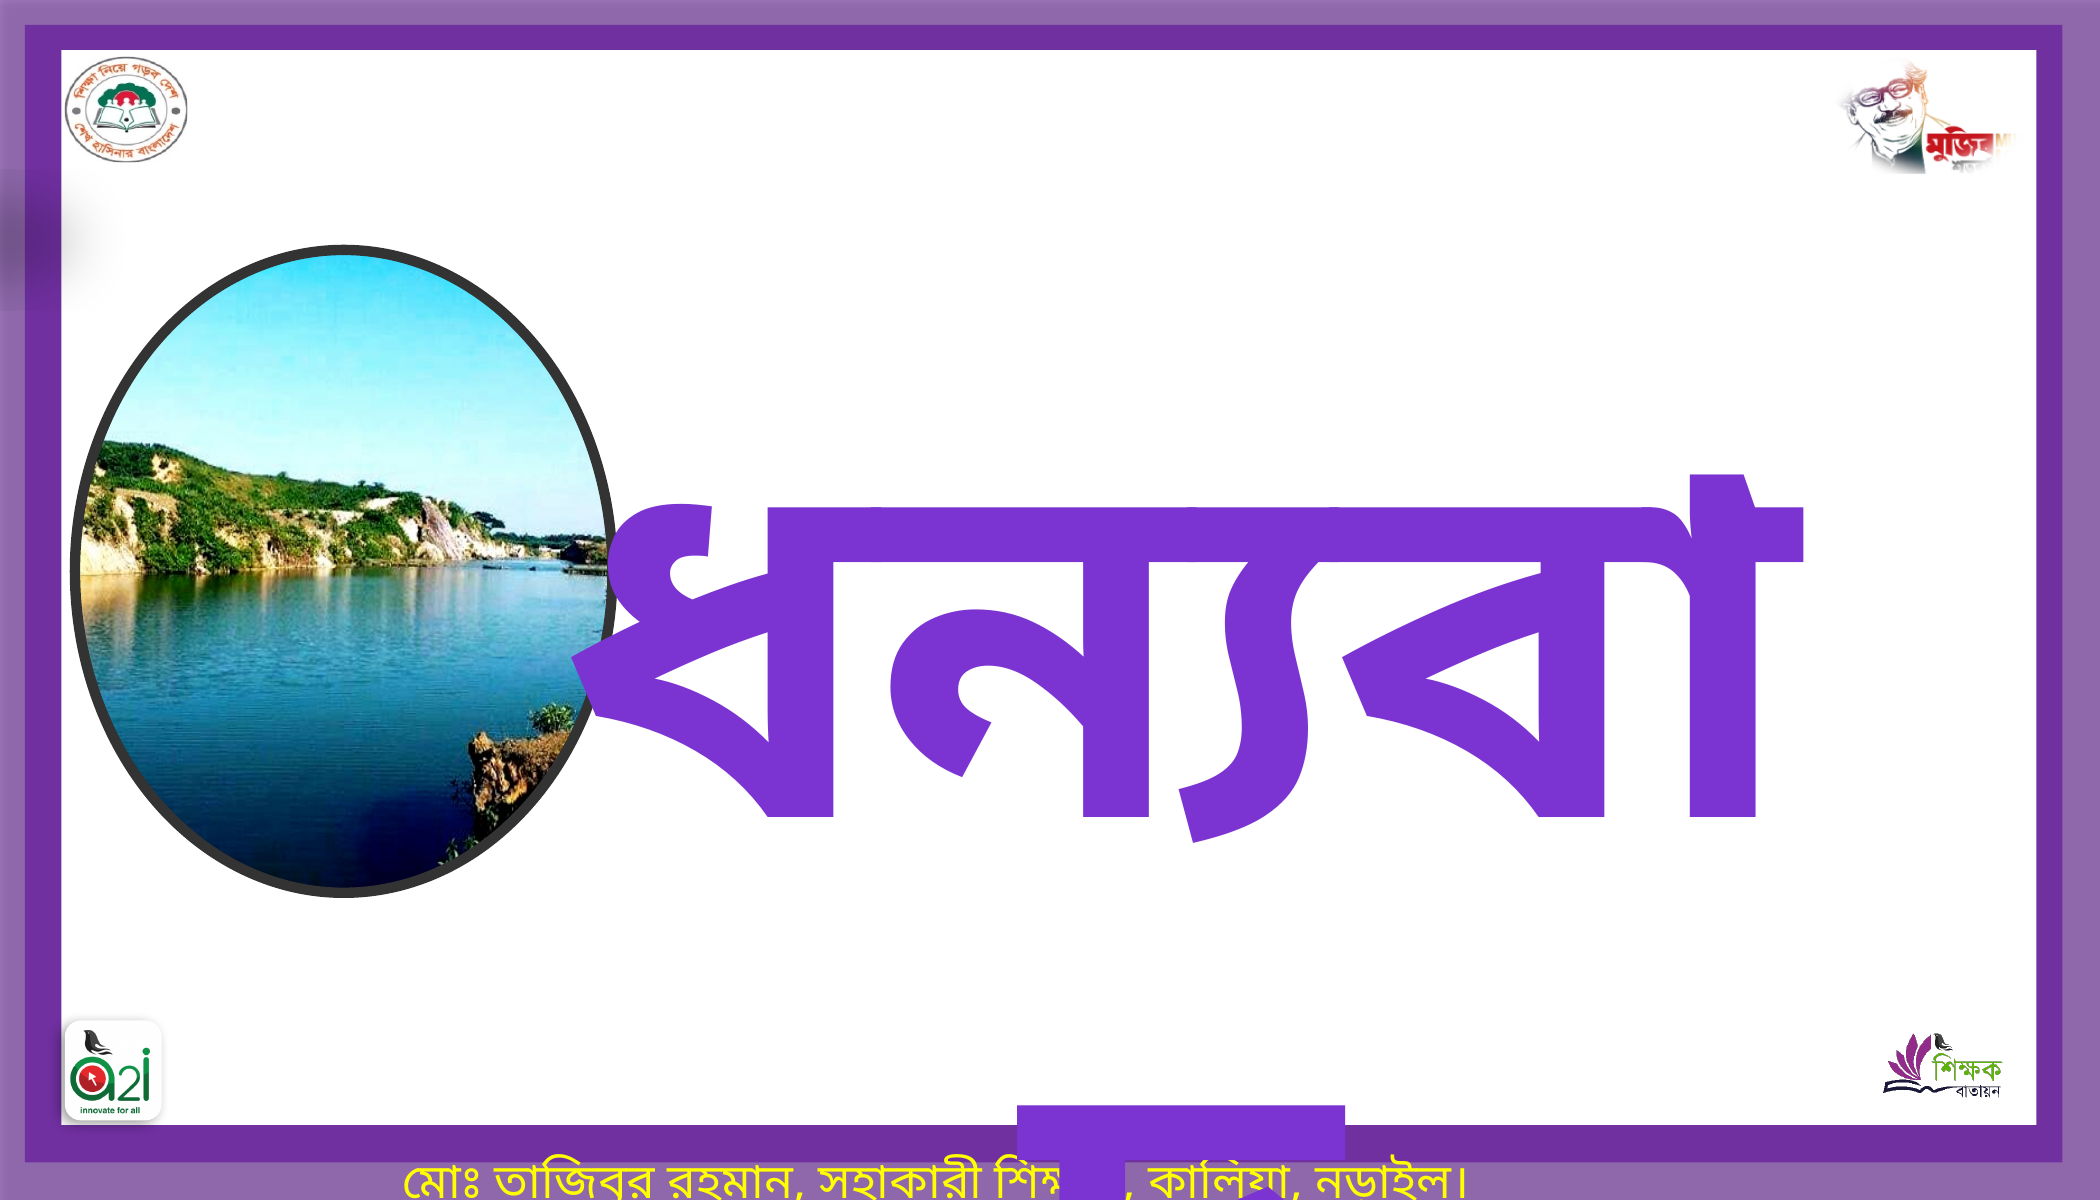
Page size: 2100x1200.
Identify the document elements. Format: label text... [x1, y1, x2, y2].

picture [64, 56, 188, 163]
picture [74, 249, 613, 894]
picture [1861, 81, 1999, 156]
picture [1875, 999, 2013, 1138]
picture [64, 1020, 162, 1121]
text_box ধন্যবাদ [499, 312, 1863, 1200]
